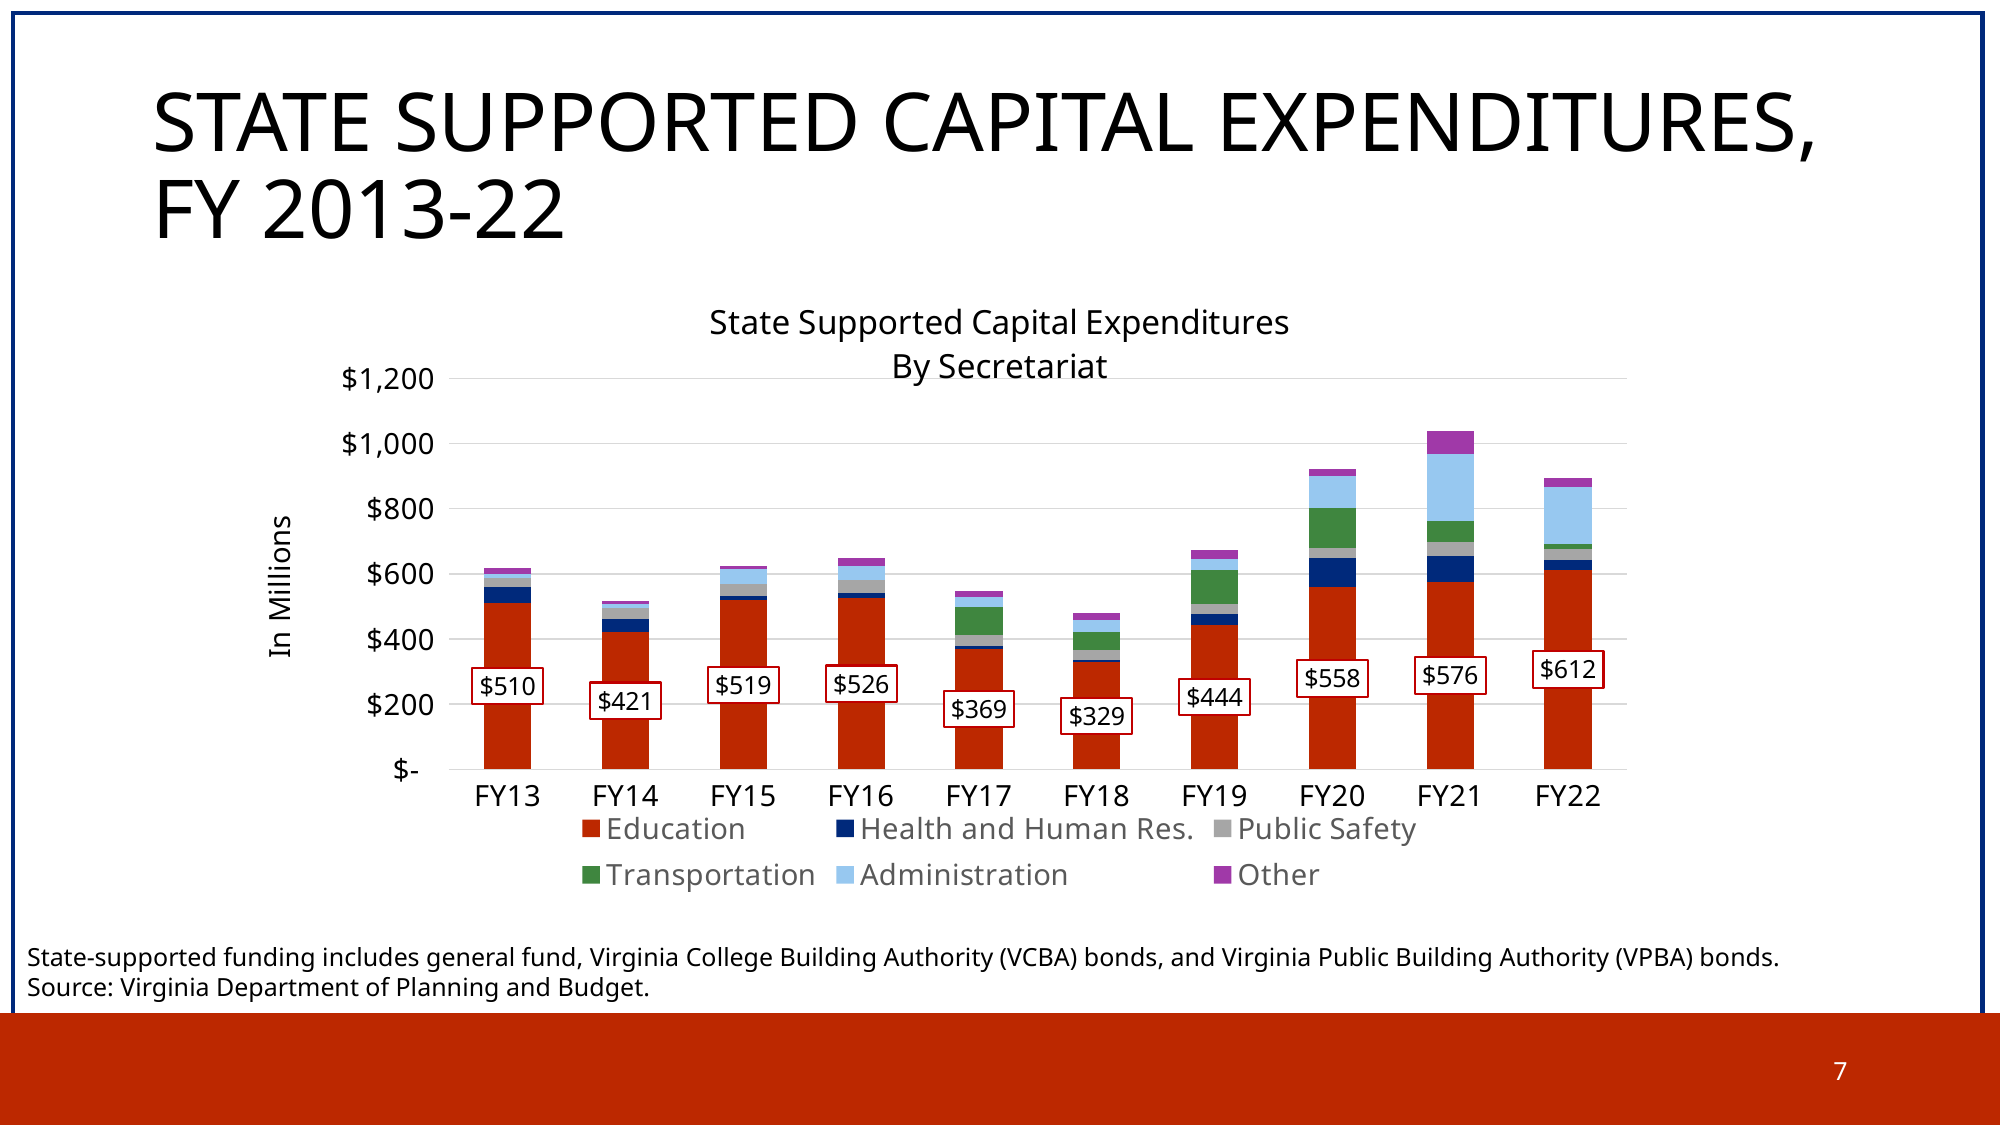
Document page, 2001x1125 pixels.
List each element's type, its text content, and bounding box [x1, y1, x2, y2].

text_box State-supported funding includes general fund, Virginia College Building Authority (VCBA) bonds, and Virginia Public Building Authority (VPBA) bonds. Source: Virginia Department of Planning and Budget. [12, 934, 1798, 1009]
slide_number 7 [1412, 1042, 1863, 1103]
chart [249, 269, 1750, 902]
title STATE SUPPORTED CAPITAL EXPENDITURES, FY 2013-22 [137, 59, 1937, 278]
